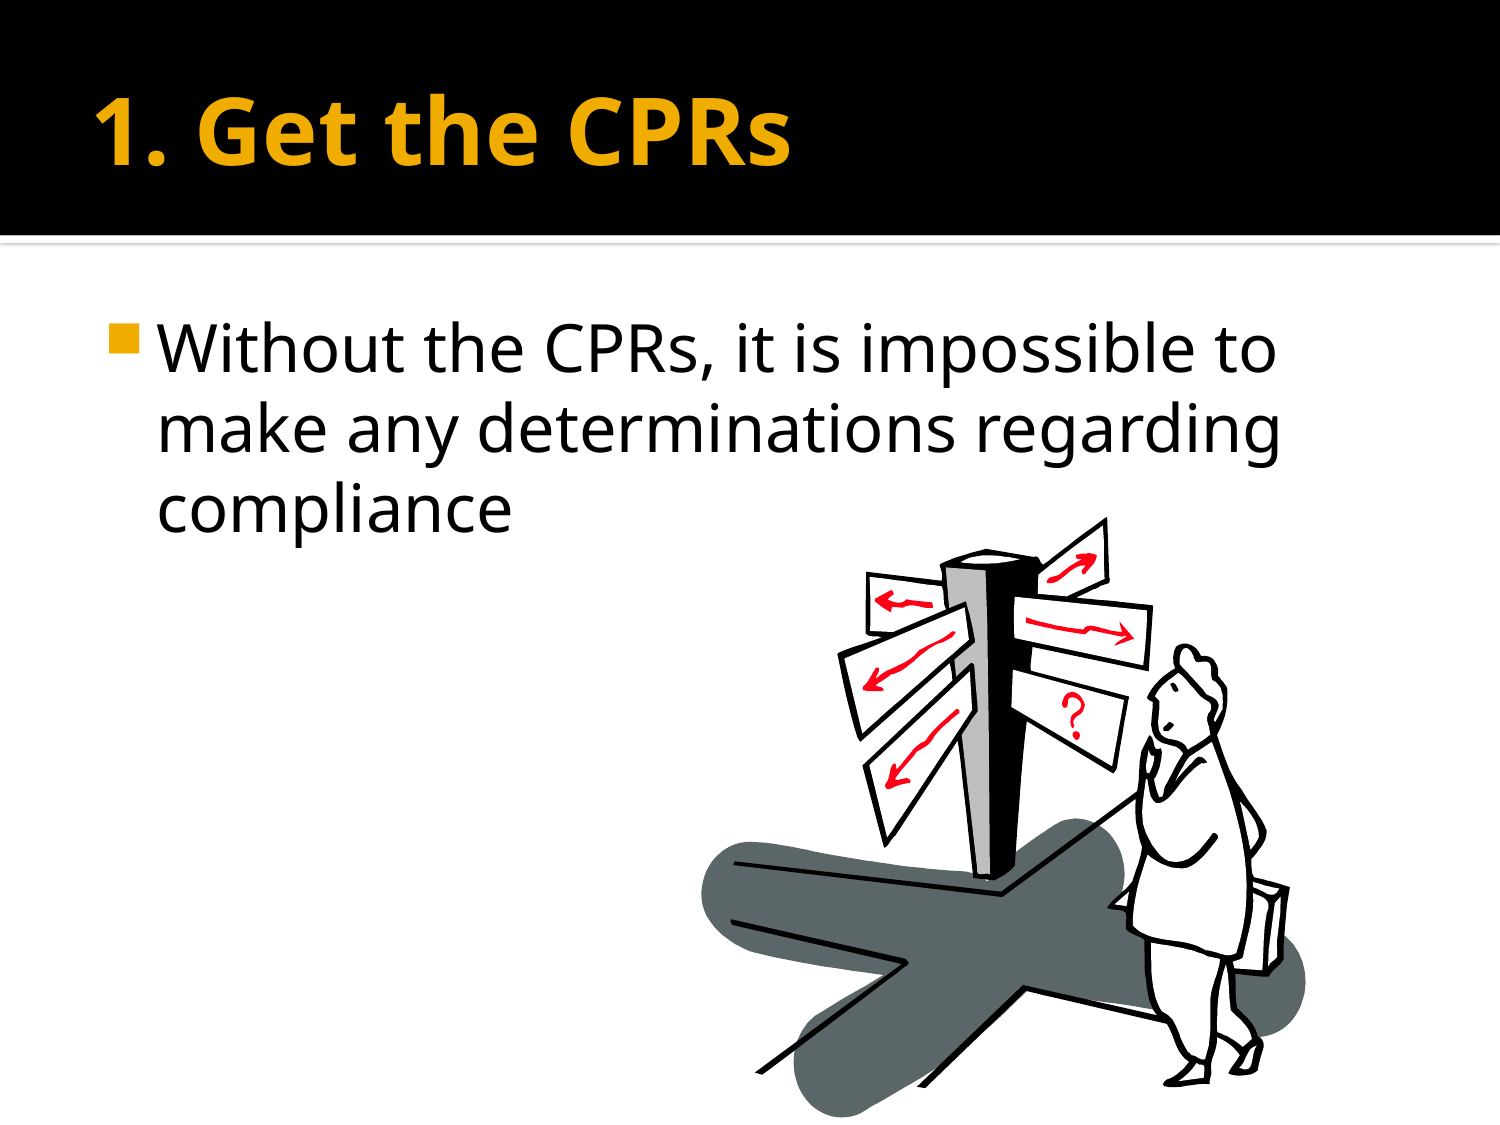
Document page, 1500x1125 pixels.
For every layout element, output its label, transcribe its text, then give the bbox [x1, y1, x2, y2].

list Without the CPRs, it is impossible to make any determinations regarding compliance [75, 291, 1425, 1050]
picture [699, 516, 1313, 1125]
title 1. Get the CPRs [75, 25, 1425, 231]
